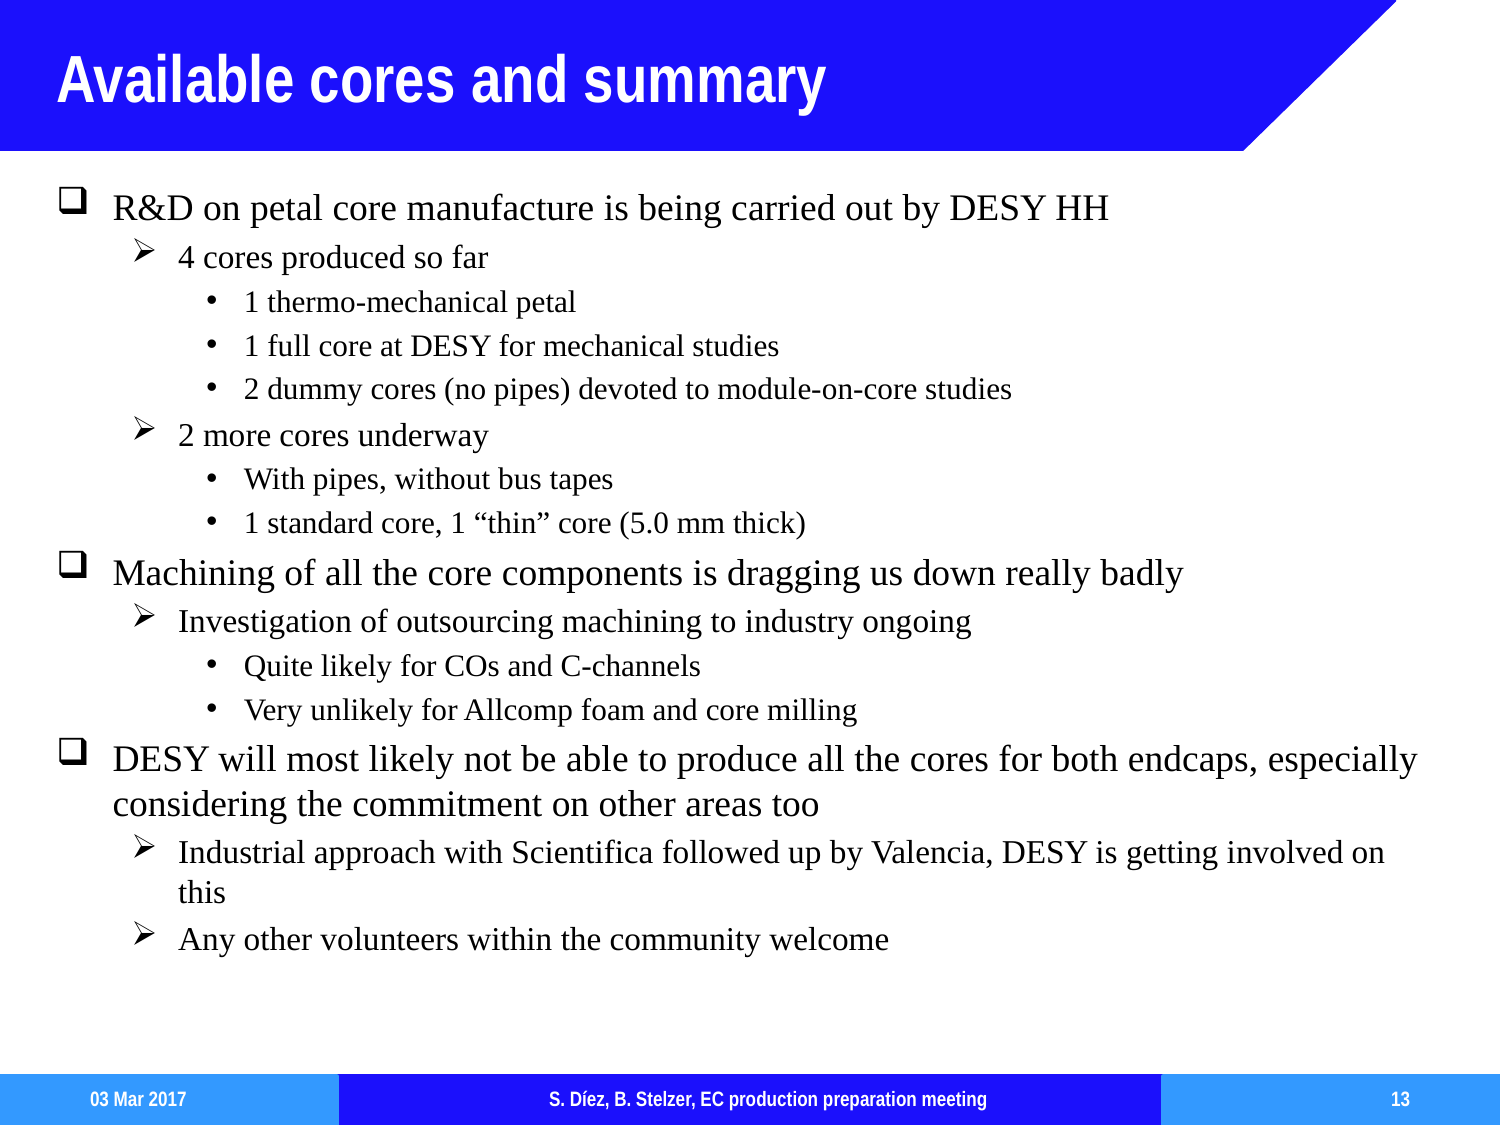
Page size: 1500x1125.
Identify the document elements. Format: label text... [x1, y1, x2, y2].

list R&D on petal core manufacture is being carried out by DESY HH 4 cores produced so far 1 thermo-mechanical petal 1 full core at DESY for mechanical studies 2 dummy cores (no pipes) devoted to module-on-core studies 2 more cores underway With pipes, without bus tapes 1 standard core, 1 “thin” core (5.0 mm thick) Machining of all the core components is dragging us down really badly Investigation of outsourcing machining to industry ongoing Quite likely for COs and C-channels Very unlikely for Allcomp foam and core milling DESY will most likely not be able to produce all the cores for both endcaps, especially considering the commitment on other areas too Industrial approach with Scientifica followed up by Valencia, DESY is getting involved on this Any other volunteers within the community welcome [41, 175, 1459, 1055]
footer S. Díez, B. Stelzer, EC production preparation meeting [501, 1082, 1035, 1119]
title Available cores and summary [41, 0, 1392, 153]
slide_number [75, 1082, 282, 1119]
slide_number 13 [1347, 1081, 1425, 1118]
